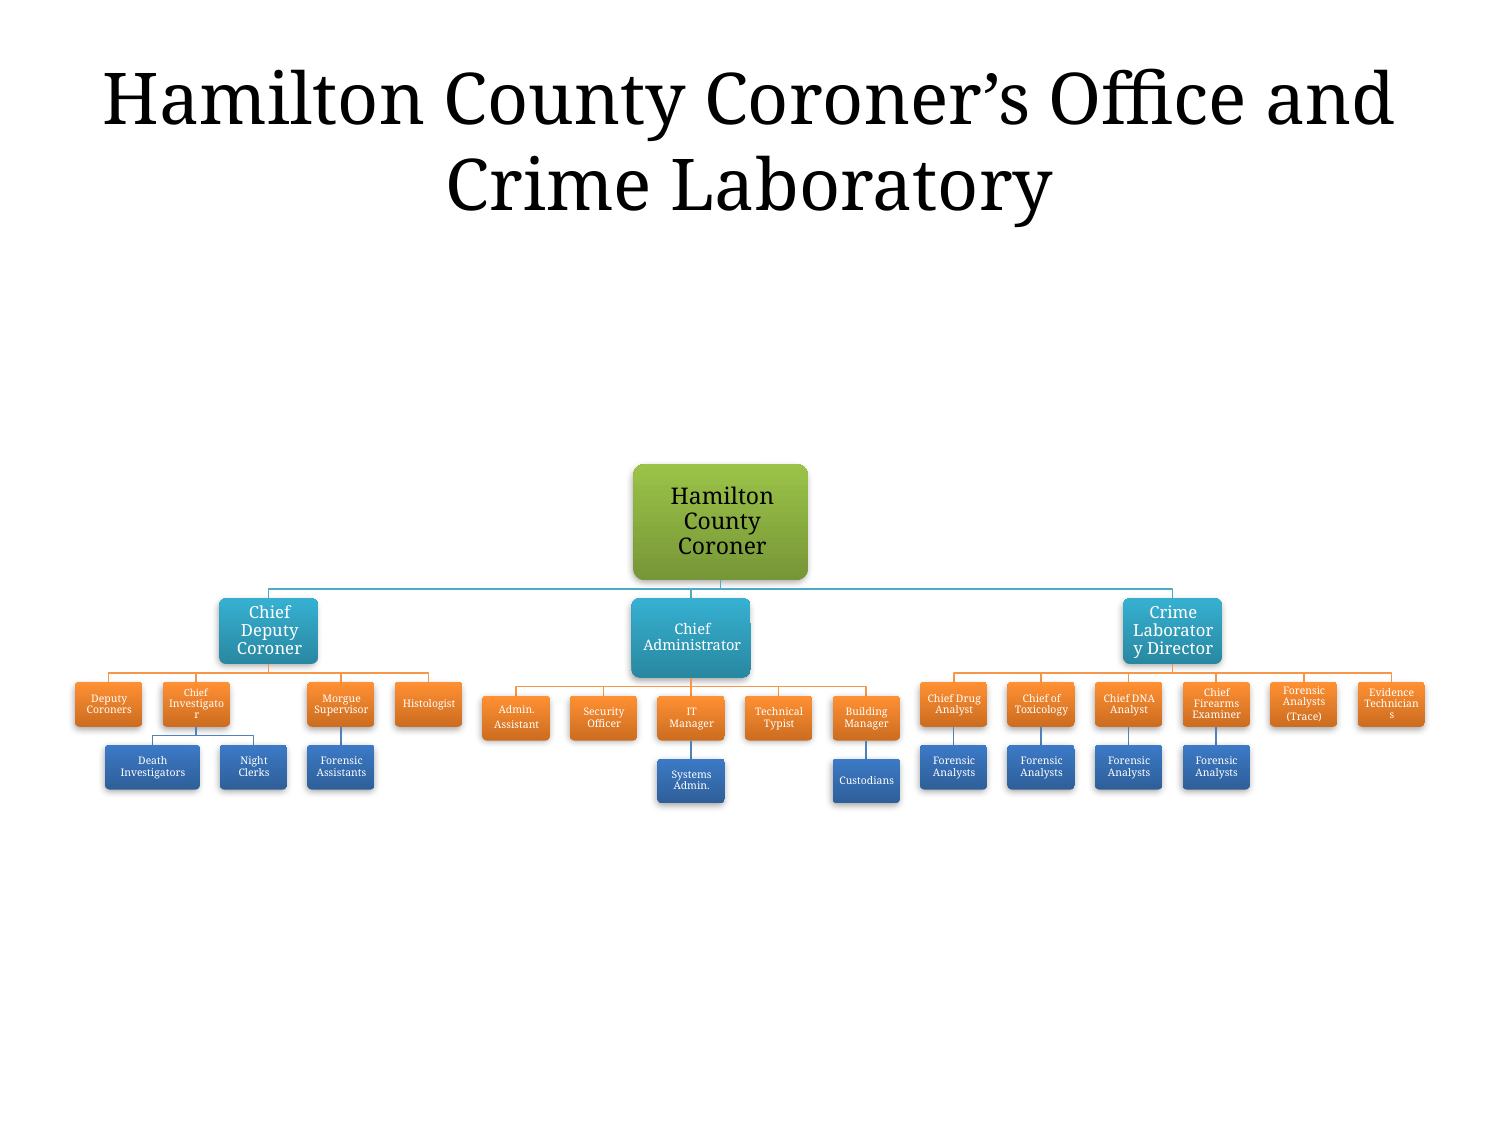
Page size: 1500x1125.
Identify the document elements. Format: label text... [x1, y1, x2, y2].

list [74, 262, 1426, 1006]
title Hamilton County Coroner’s Office and Crime Laboratory [75, 45, 1425, 233]
